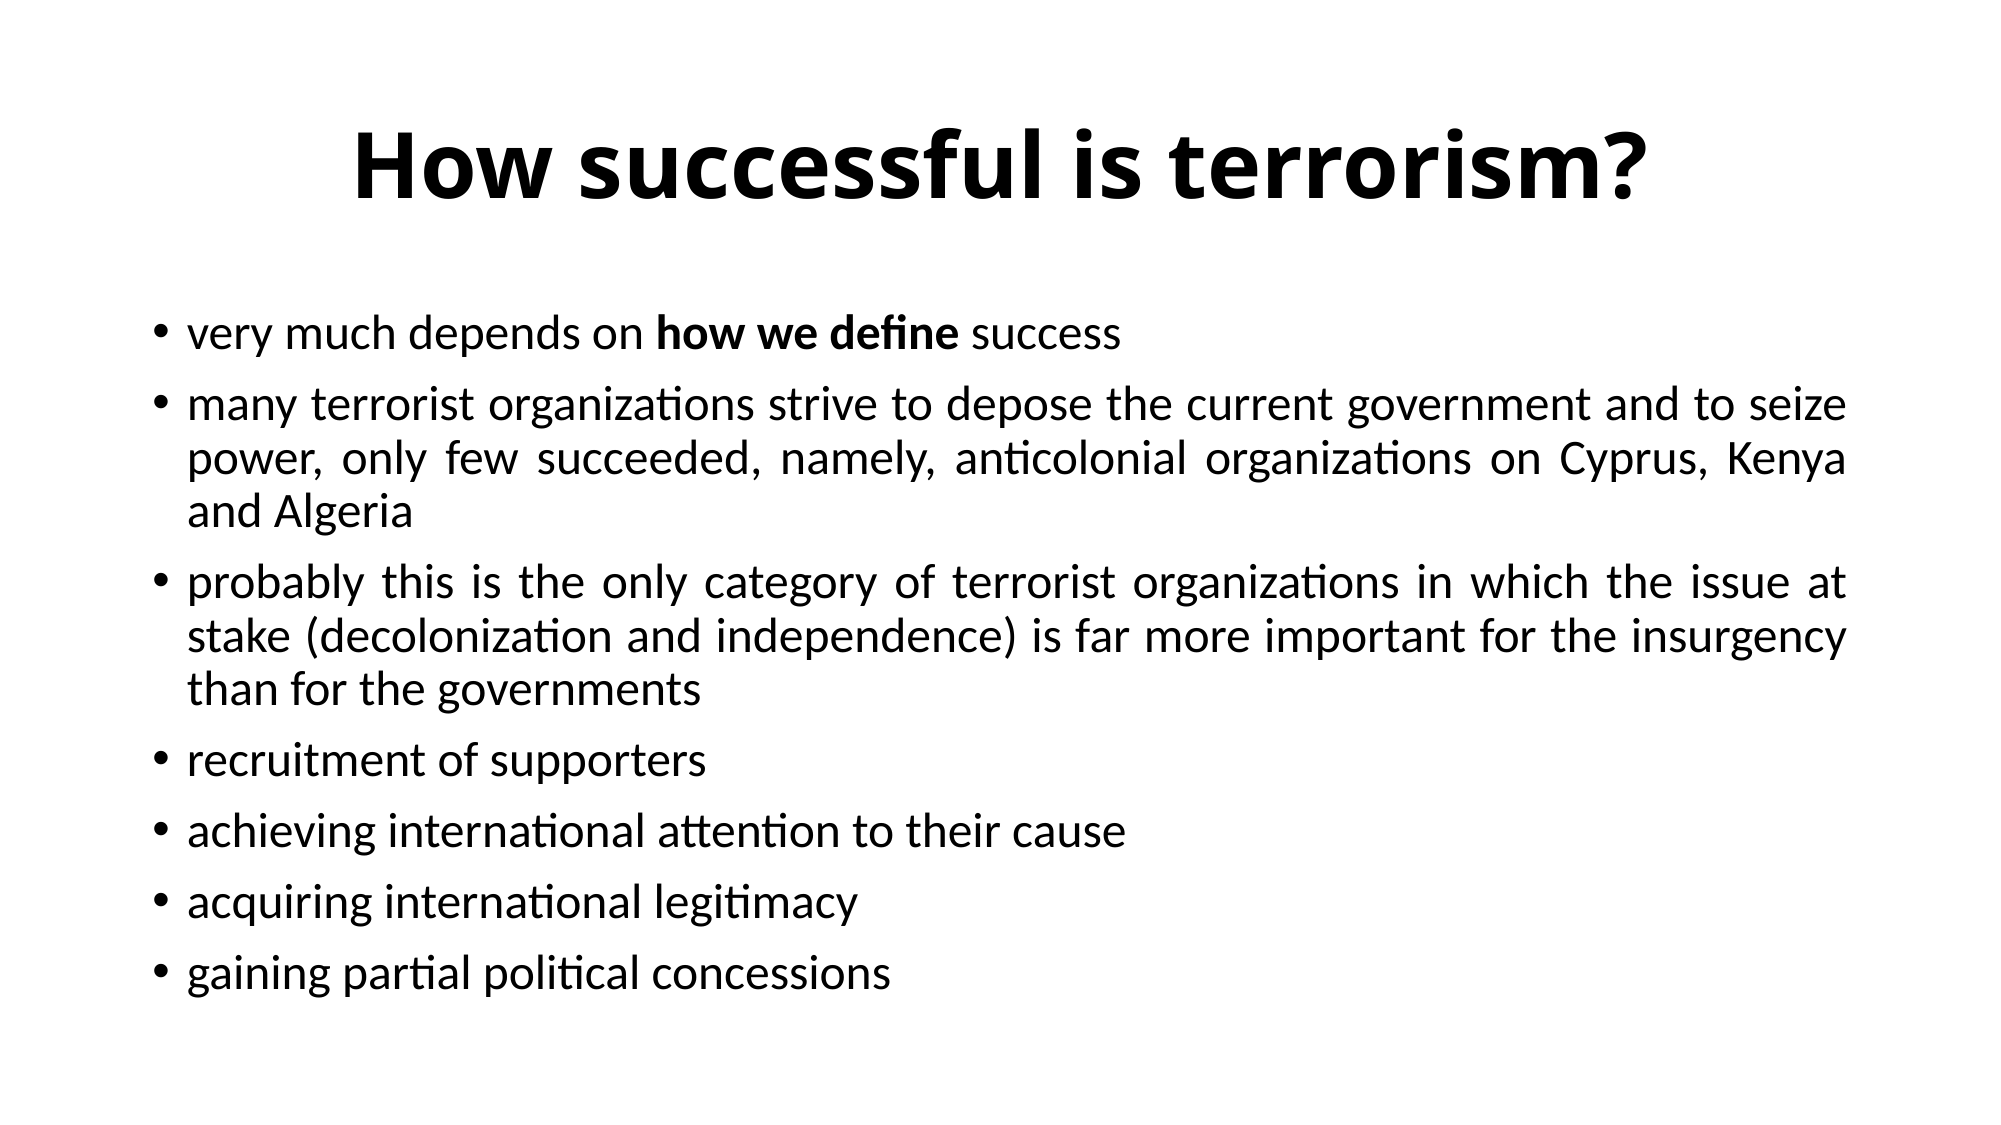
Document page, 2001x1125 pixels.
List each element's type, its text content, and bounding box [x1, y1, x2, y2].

title How successful is terrorism? [137, 59, 1863, 278]
list very much depends on how we define success many terrorist organizations strive to depose the current government and to seize power, only few succeeded, namely, anticolonial organizations on Cyprus, Kenya and Algeria probably this is the only category of terrorist organizations in which the issue at stake (decolonization and independence) is far more important for the insurgency than for the governments recruitment of supporters achieving international attention to their cause acquiring international legitimacy gaining partial political concessions [137, 299, 1863, 1014]
